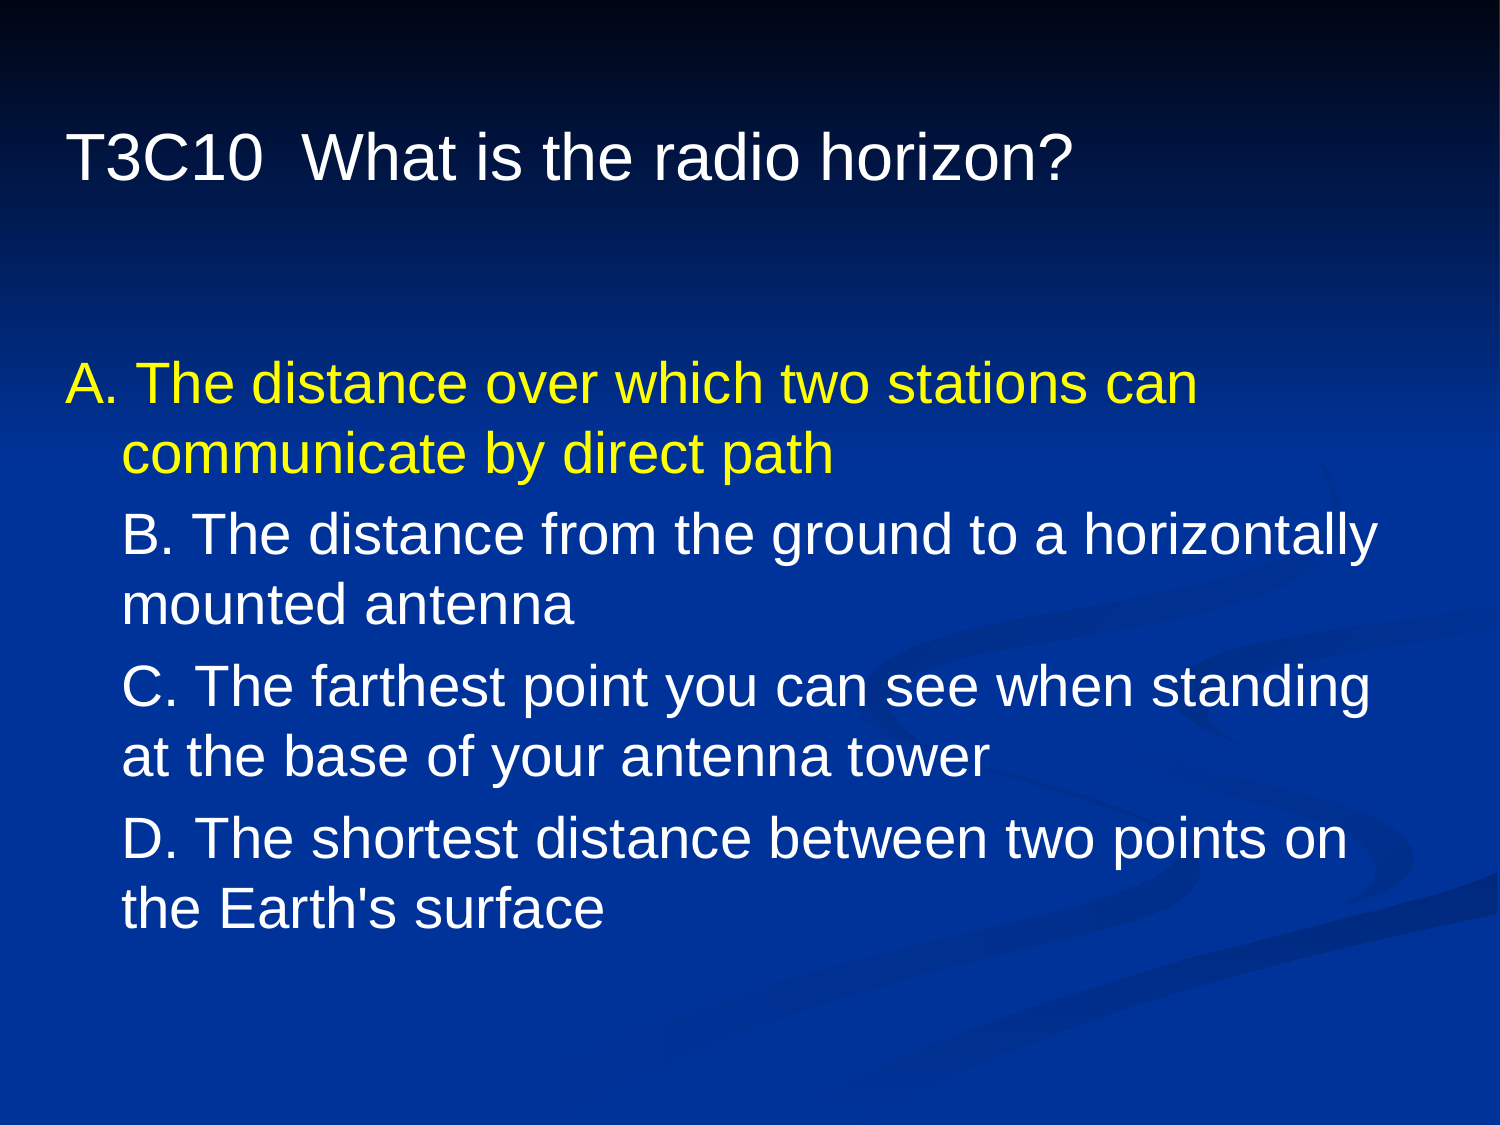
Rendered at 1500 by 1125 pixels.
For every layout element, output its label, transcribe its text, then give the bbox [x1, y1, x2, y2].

list A. The distance over which two stations can communicate by direct path B. The distance from the ground to a horizontally mounted antenna C. The farthest point you can see when standing at the base of your antenna tower D. The shortest distance between two points on the Earth's surface [49, 337, 1451, 1006]
title T3C10 What is the radio horizon? [49, 49, 1451, 337]
